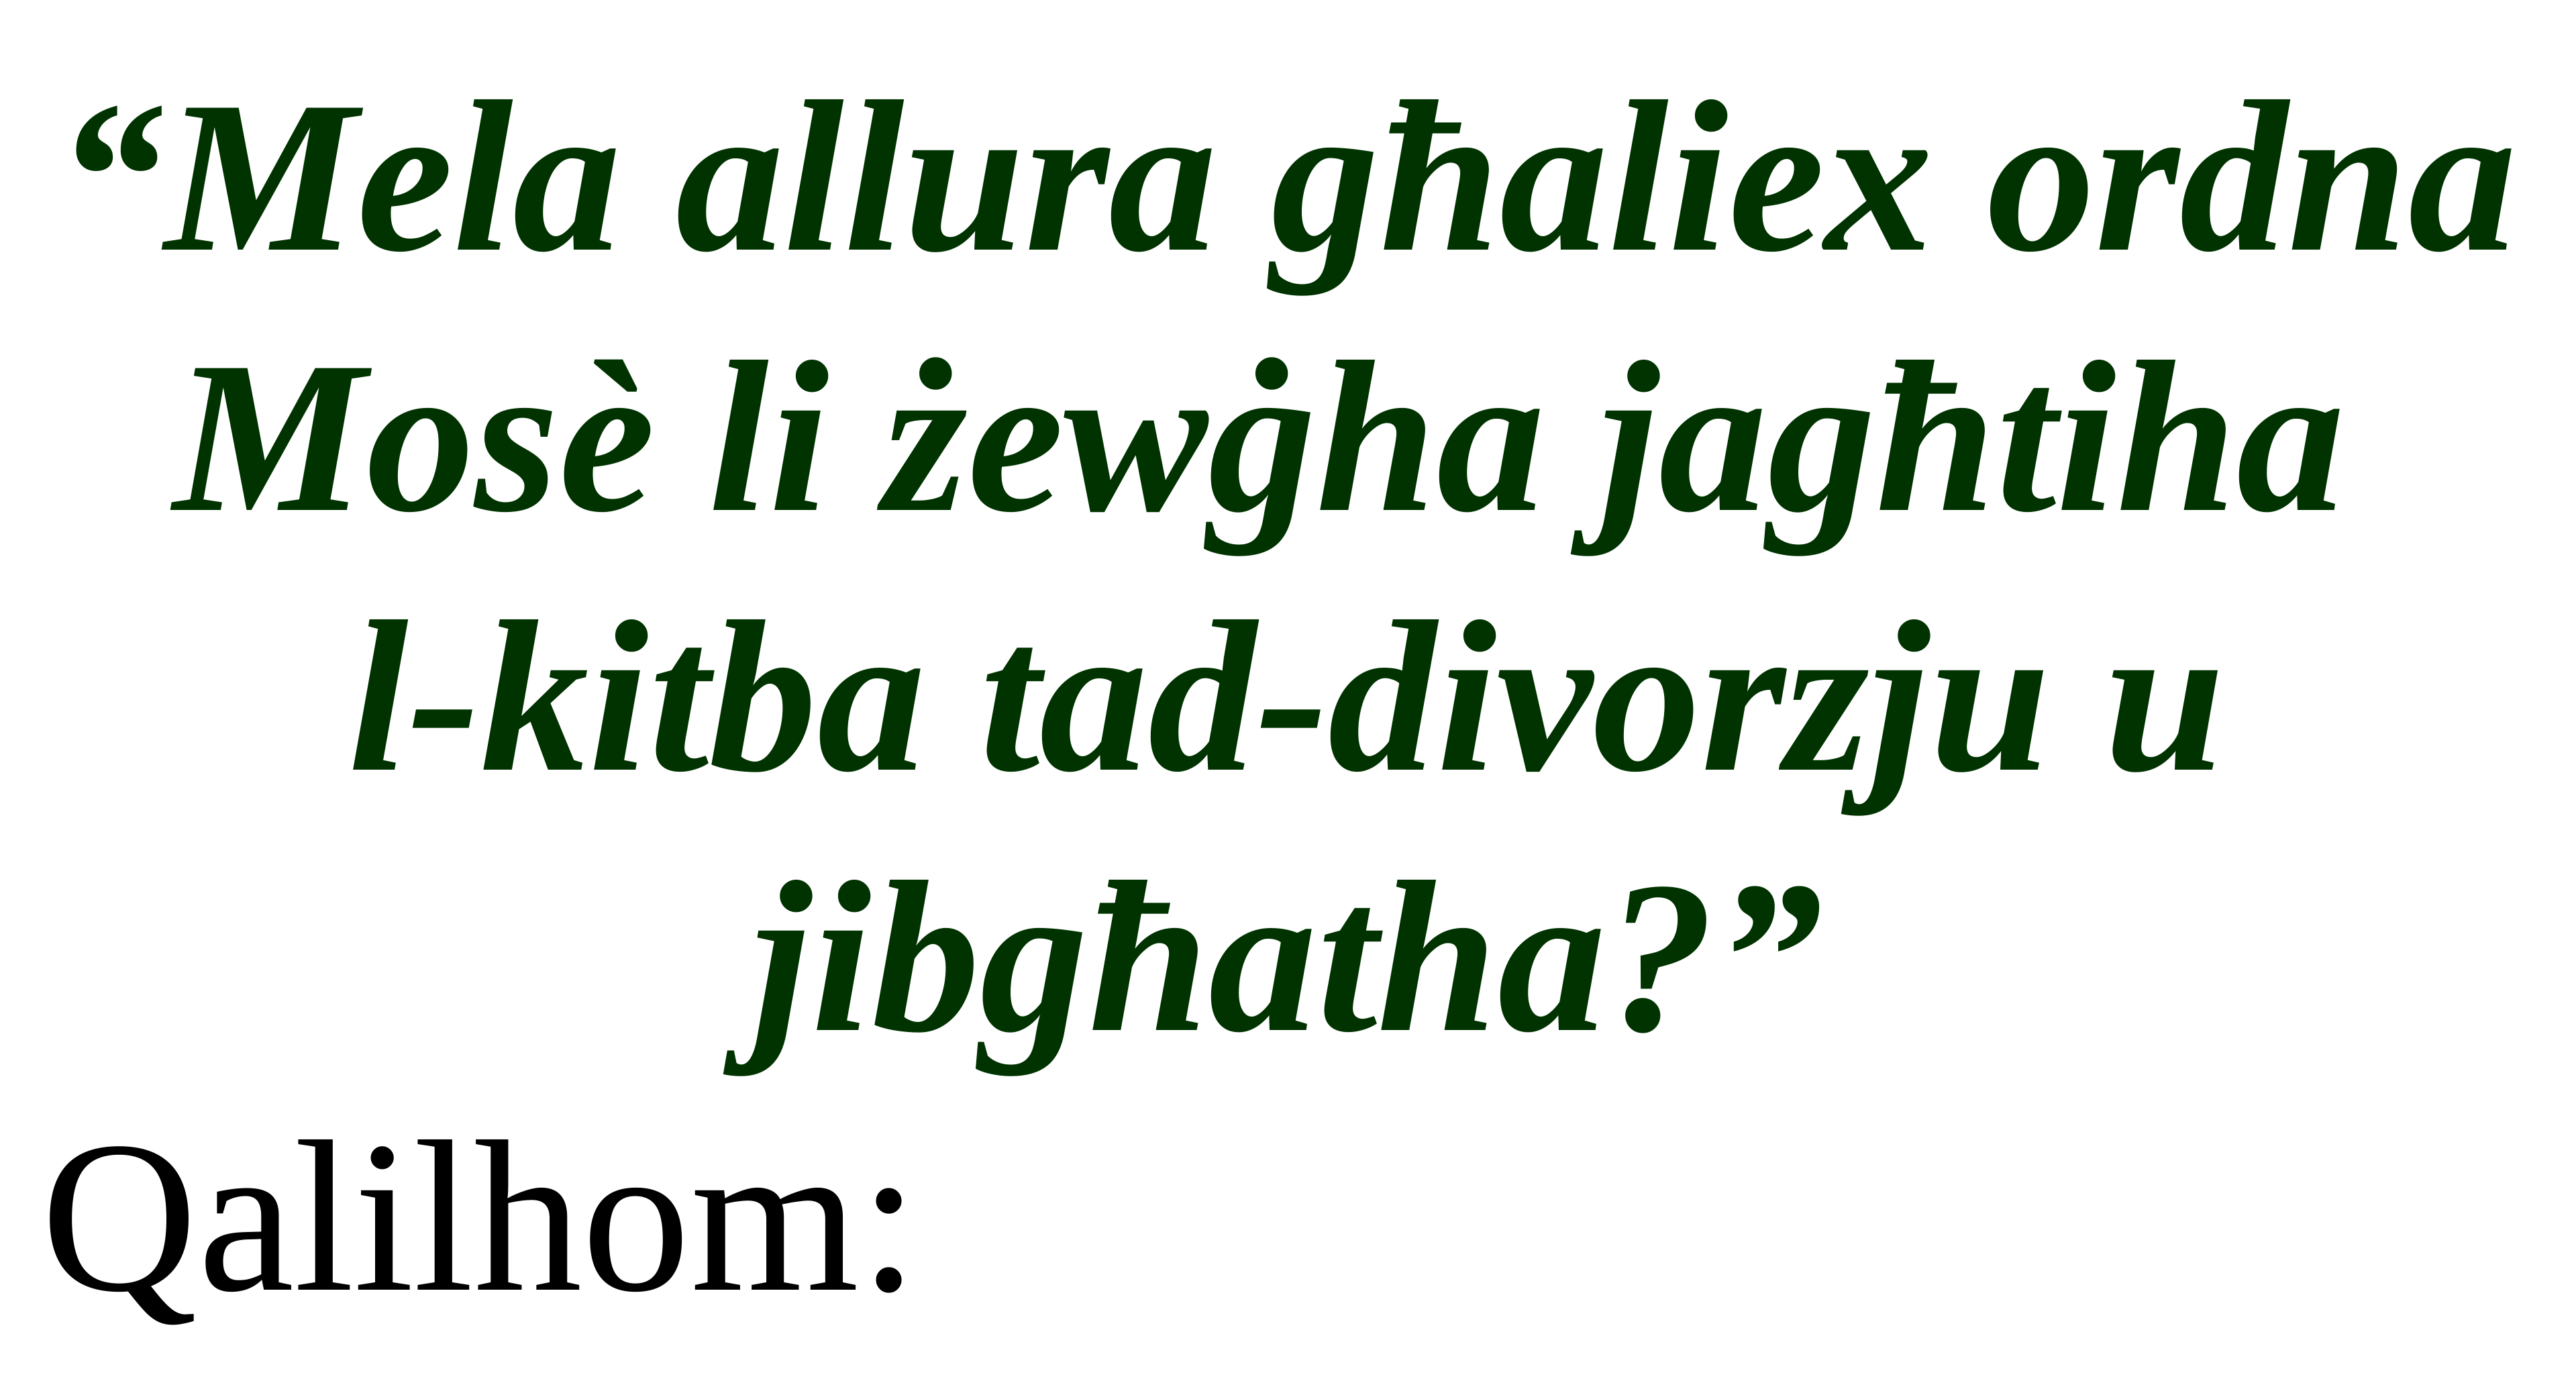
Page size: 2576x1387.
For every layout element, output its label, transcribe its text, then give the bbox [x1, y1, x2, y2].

text_box “Mela allura għaliex ordna Mosè li żewġha jagħtiha l-kitba tad-divorzju u jibgħatha?” Qalilhom: [41, 34, 2534, 1334]
